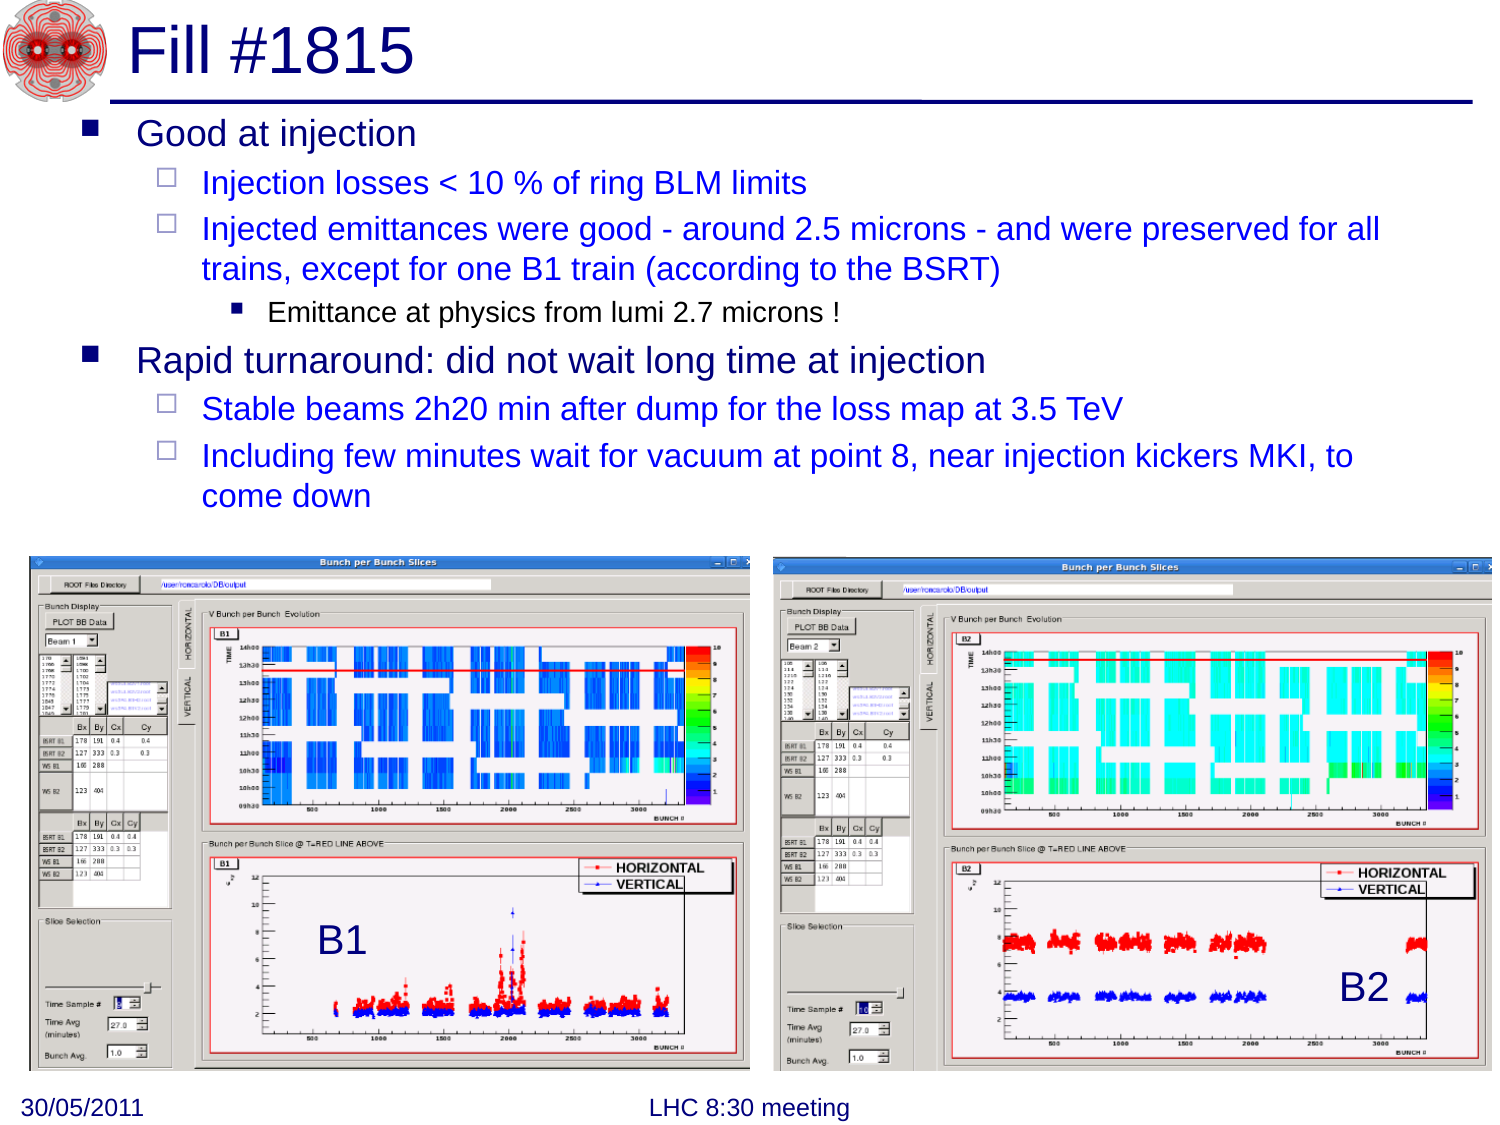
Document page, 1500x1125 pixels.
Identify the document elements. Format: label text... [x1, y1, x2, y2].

list Good at injection Injection losses < 10 % of ring BLM limits Injected emittances were good - around 2.5 microns - and were preserved for all trains, except for one B1 train (according to the BSRT) Emittance at physics from lumi 2.7 microns ! Rapid turnaround: did not wait long time at injection Stable beams 2h20 min after dump for the loss map at 3.5 TeV Including few minutes wait for vacuum at point 8, near injection kickers MKI, to come down [64, 101, 1416, 658]
picture [773, 556, 1493, 1071]
footer LHC 8:30 meeting [512, 1087, 988, 1125]
title Fill #1815 [111, 3, 1463, 91]
picture [29, 556, 751, 1071]
picture [0, 0, 108, 103]
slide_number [5, 1085, 356, 1125]
